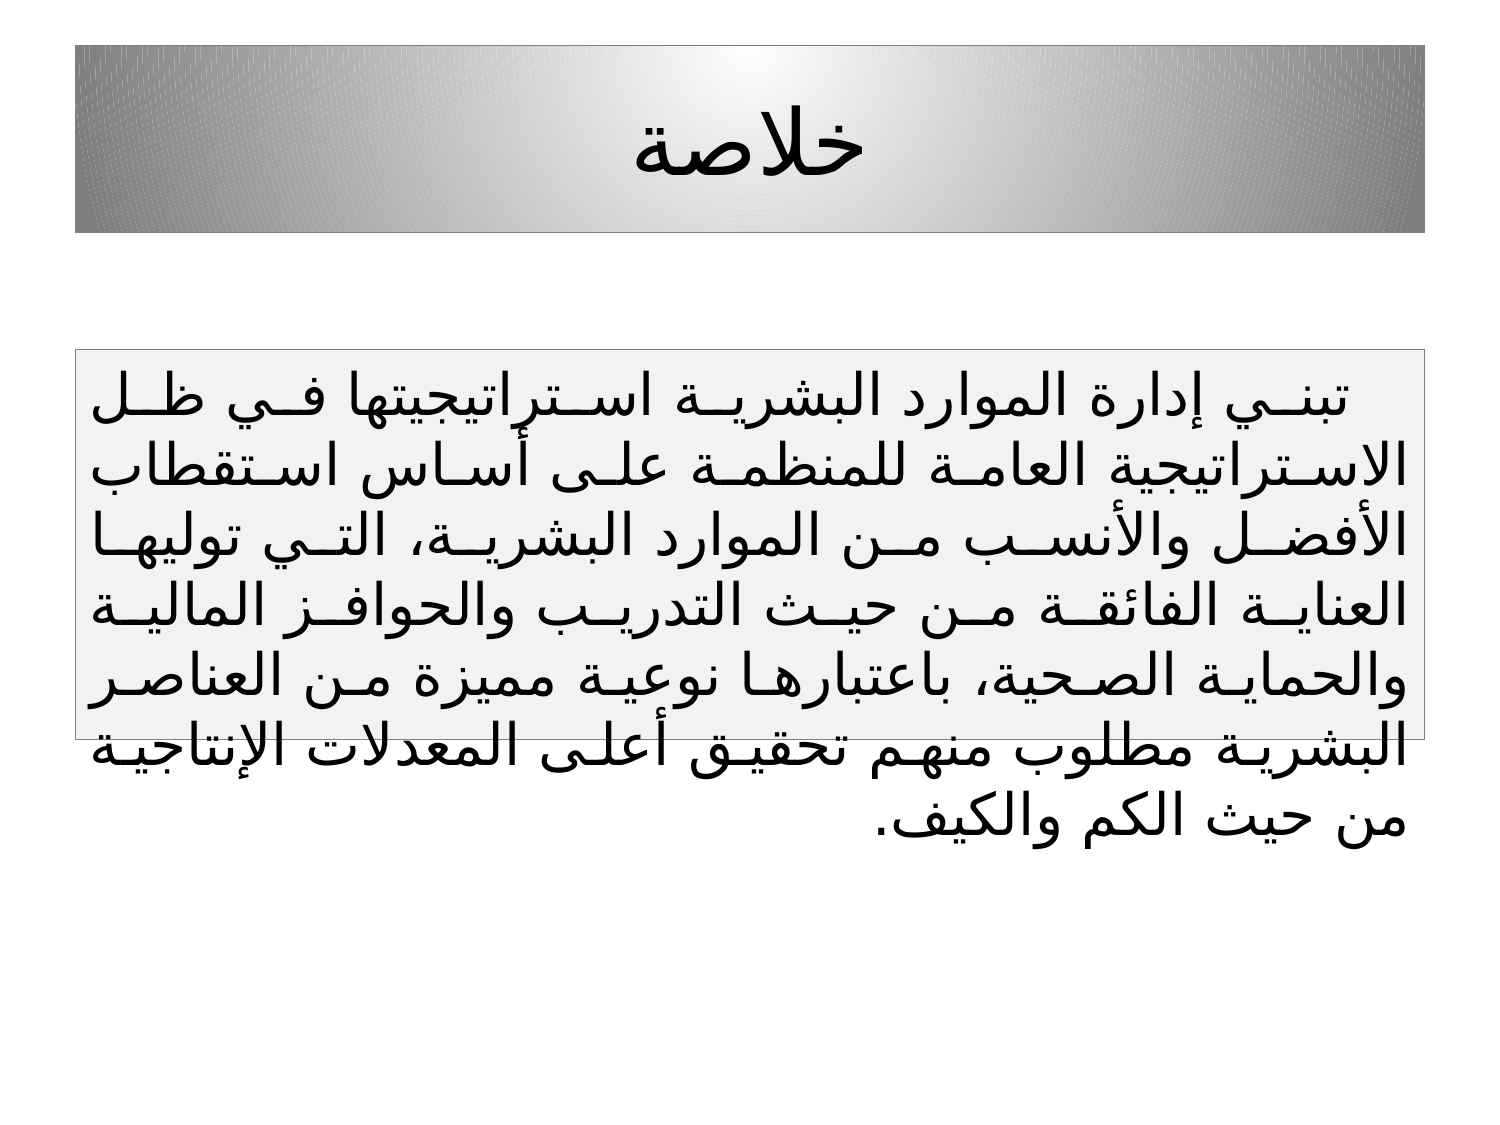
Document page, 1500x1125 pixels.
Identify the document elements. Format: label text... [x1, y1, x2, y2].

title خلاصة [75, 45, 1425, 233]
list تبني إدارة الموارد البشرية استراتيجيتها في ظل الاستراتيجية العامة للمنظمة على أساس استقطاب الأفضل والأنسب من الموارد البشرية، التي توليها العناية الفائقة من حيث التدريب والحوافز المالية والحماية الصحية، باعتبارها نوعية مميزة من العناصر البشرية مطلوب منهم تحقيق أعلى المعدلات الإنتاجية من حيث الكم والكيف. [75, 349, 1425, 740]
